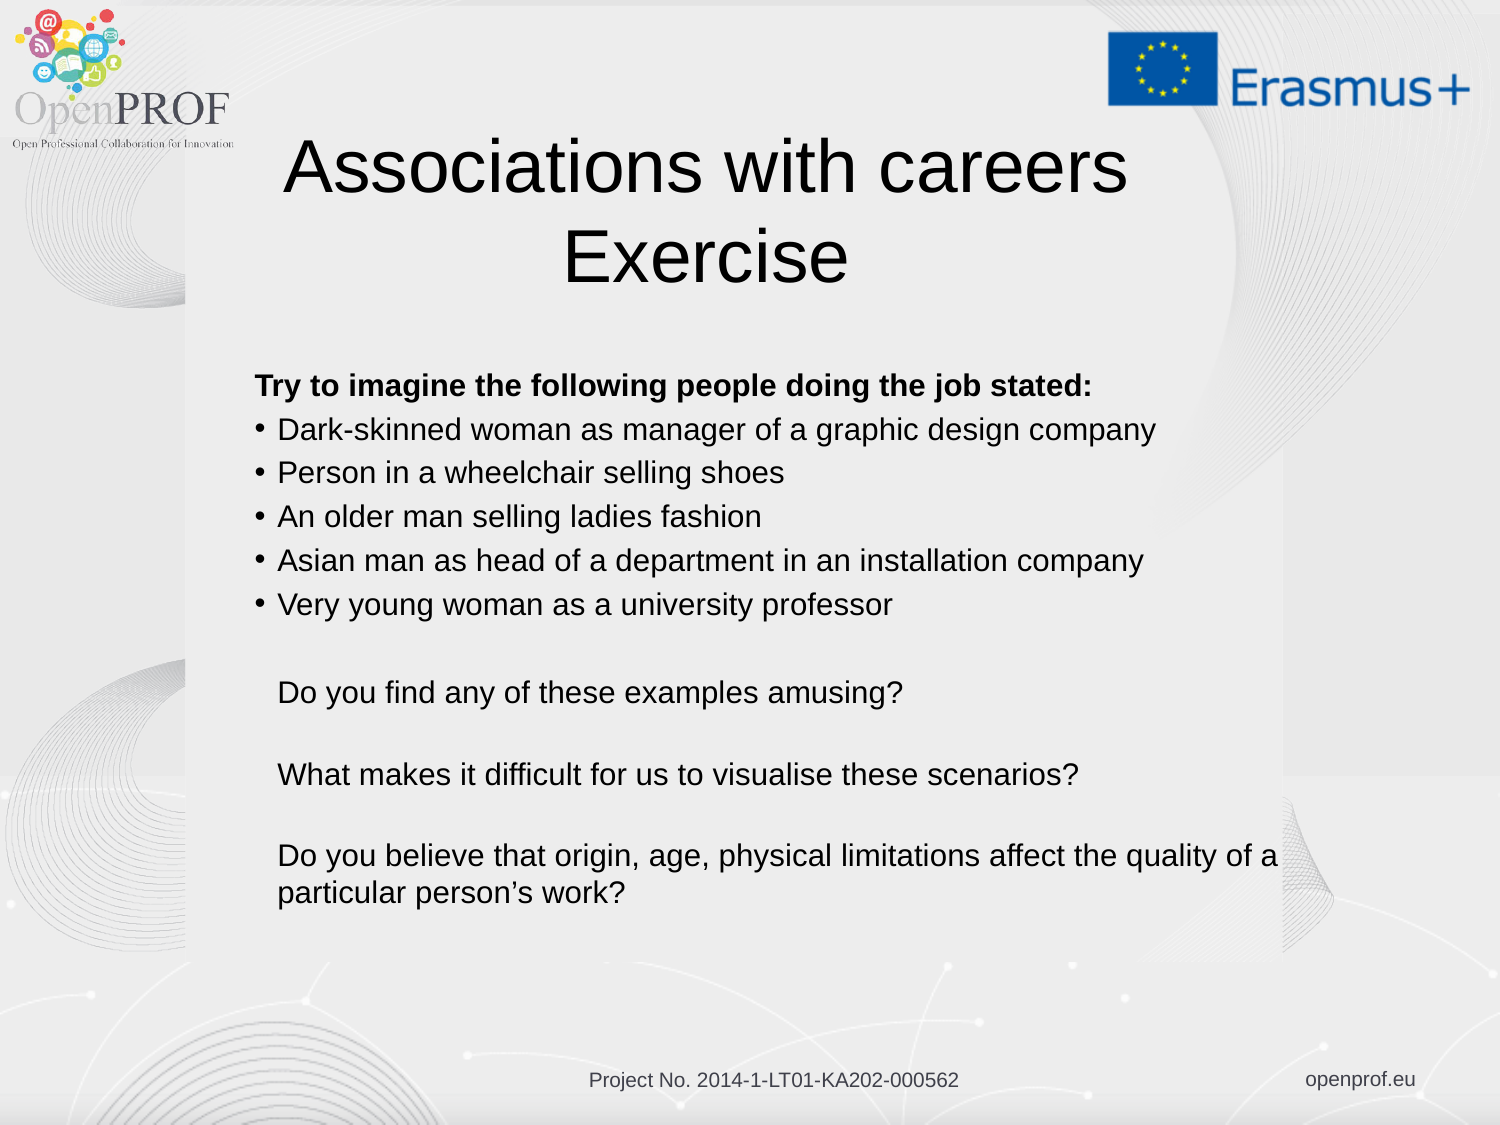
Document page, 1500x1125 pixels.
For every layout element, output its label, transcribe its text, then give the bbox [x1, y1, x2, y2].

list Try to imagine the following people doing the job stated: Dark-skinned woman as manager of a graphic design company Person in a wheelchair selling shoes An older man selling ladies fashion Asian man as head of a department in an installation company Very young woman as a university professor Do you find any of these examples amusing? What makes it difficult for us to visualise these scenarios? Do you believe that origin, age, physical limitations affect the quality of a particular person’s work? [206, 349, 1301, 976]
picture [0, 0, 1500, 1125]
title Associations with careers Exercise [159, 113, 1254, 302]
